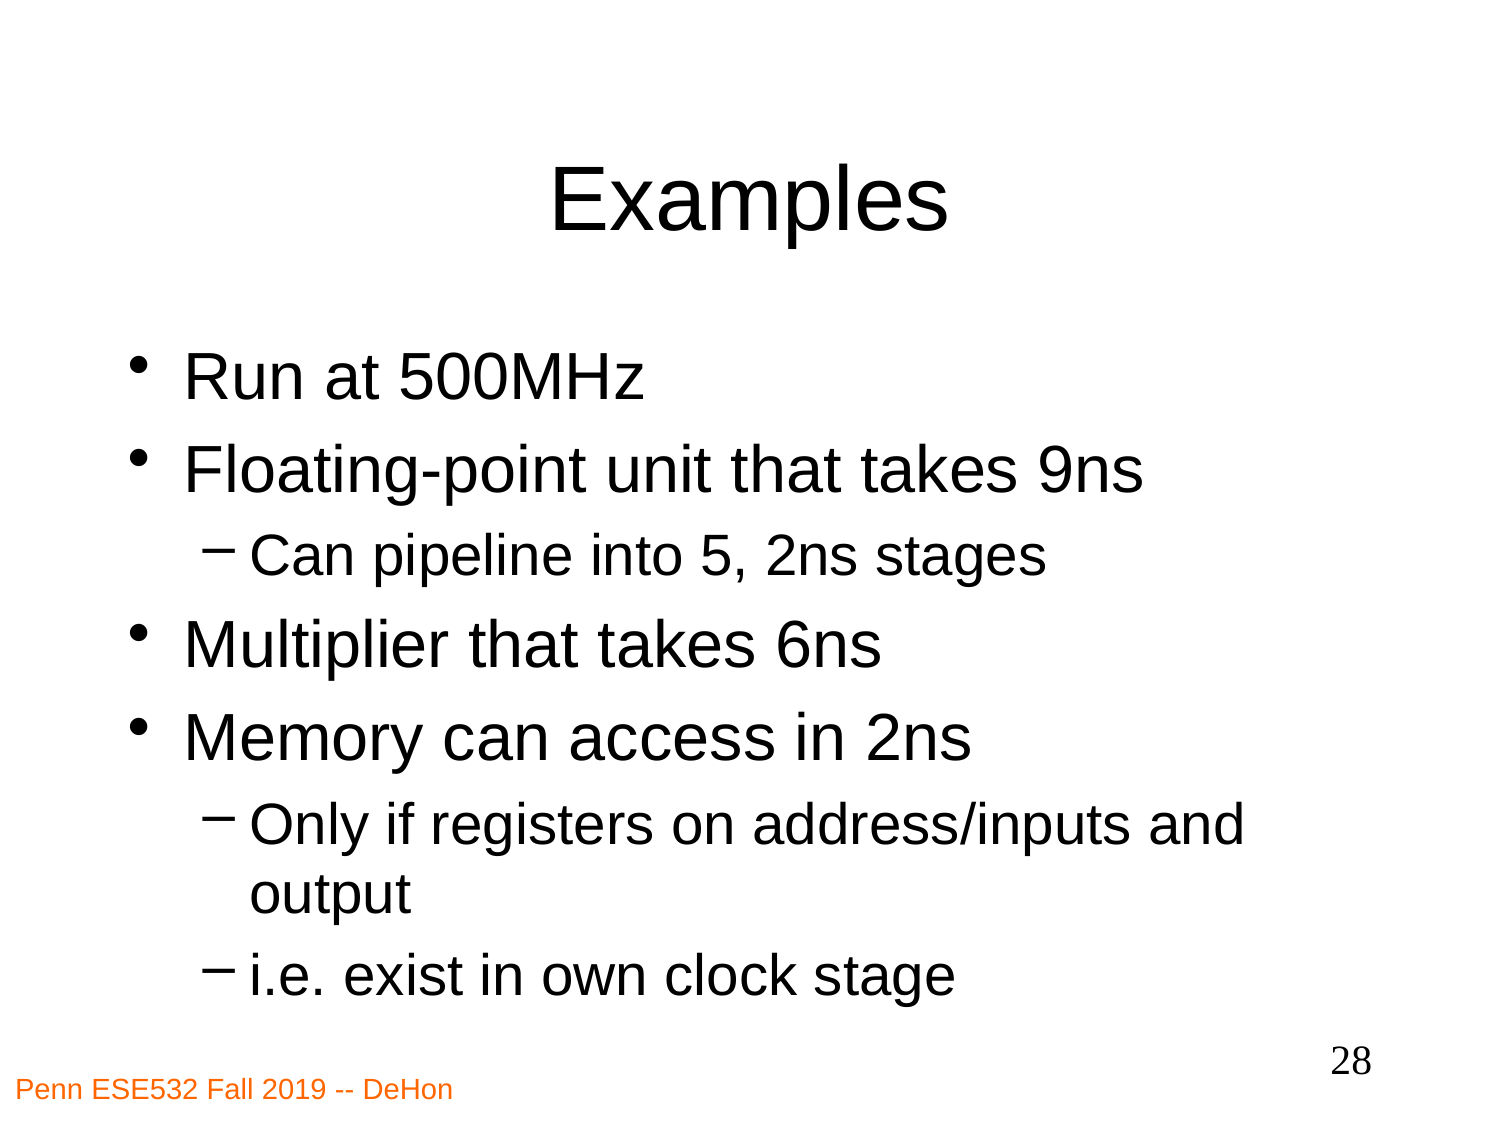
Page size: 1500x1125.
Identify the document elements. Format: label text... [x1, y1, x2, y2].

list Run at 500MHz Floating-point unit that takes 9ns Can pipeline into 5, 2ns stages Multiplier that takes 6ns Memory can access in 2ns Only if registers on address/inputs and output i.e. exist in own clock stage [112, 324, 1388, 1001]
slide_number 28 [1074, 1024, 1388, 1101]
slide_number Penn ESE532 Fall 2019 -- DeHon [0, 1062, 688, 1125]
title Examples [112, 99, 1388, 288]
